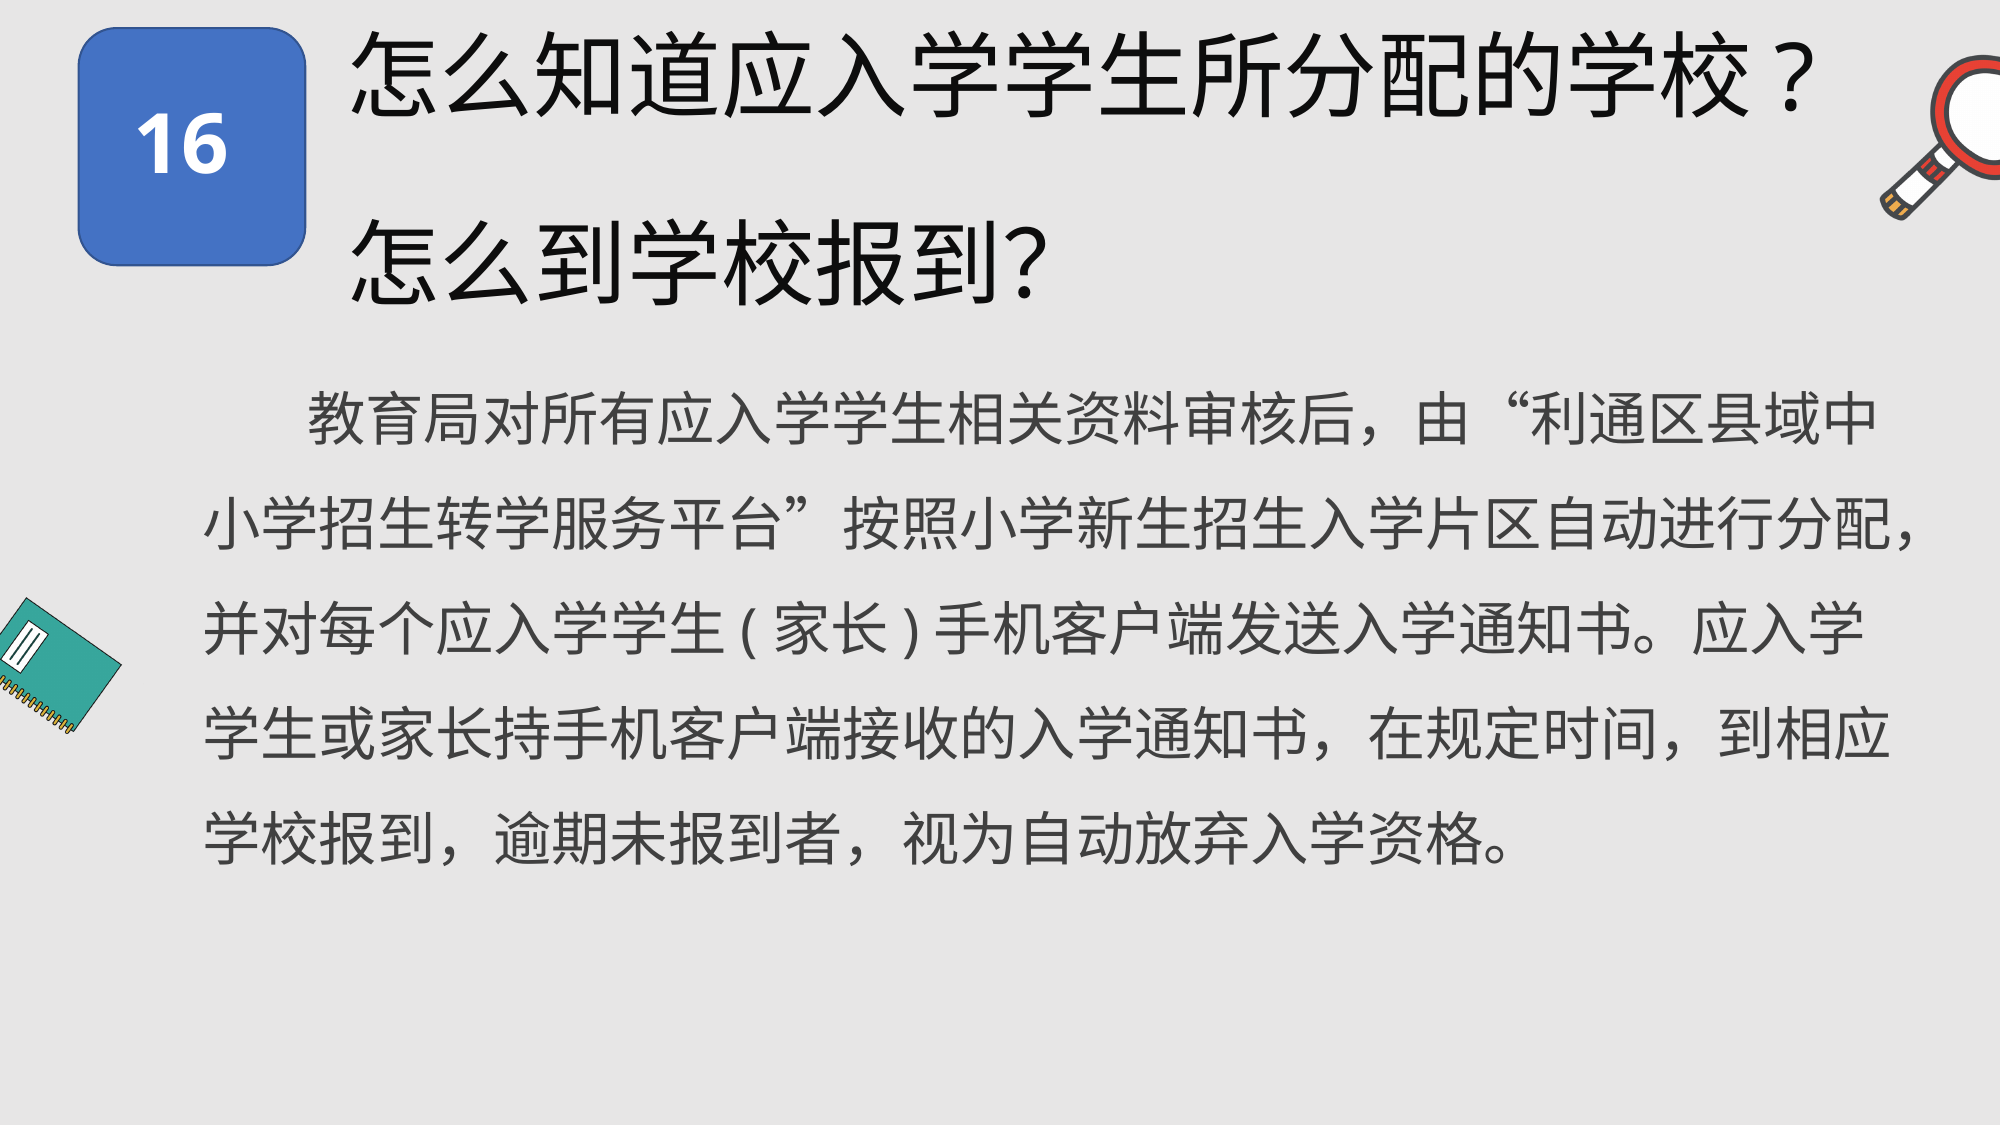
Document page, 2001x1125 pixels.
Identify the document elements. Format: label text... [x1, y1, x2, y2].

picture [1879, 54, 2000, 221]
picture [0, 597, 144, 734]
text_box 教育局对所有应入学学生相关资料审核后，由“利通区县域中小学招生转学服务平台”按照小学新生招生入学片区自动进行分配，并对每个应入学学生(家长)手机客户端发送入学通知书。应入学学生或家长持手机客户端接收的入学通知书，在规定时间，到相应学校报到，逾期未报到者，视为自动放弃入学资格。 [187, 340, 1923, 880]
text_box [78, 28, 1822, 327]
